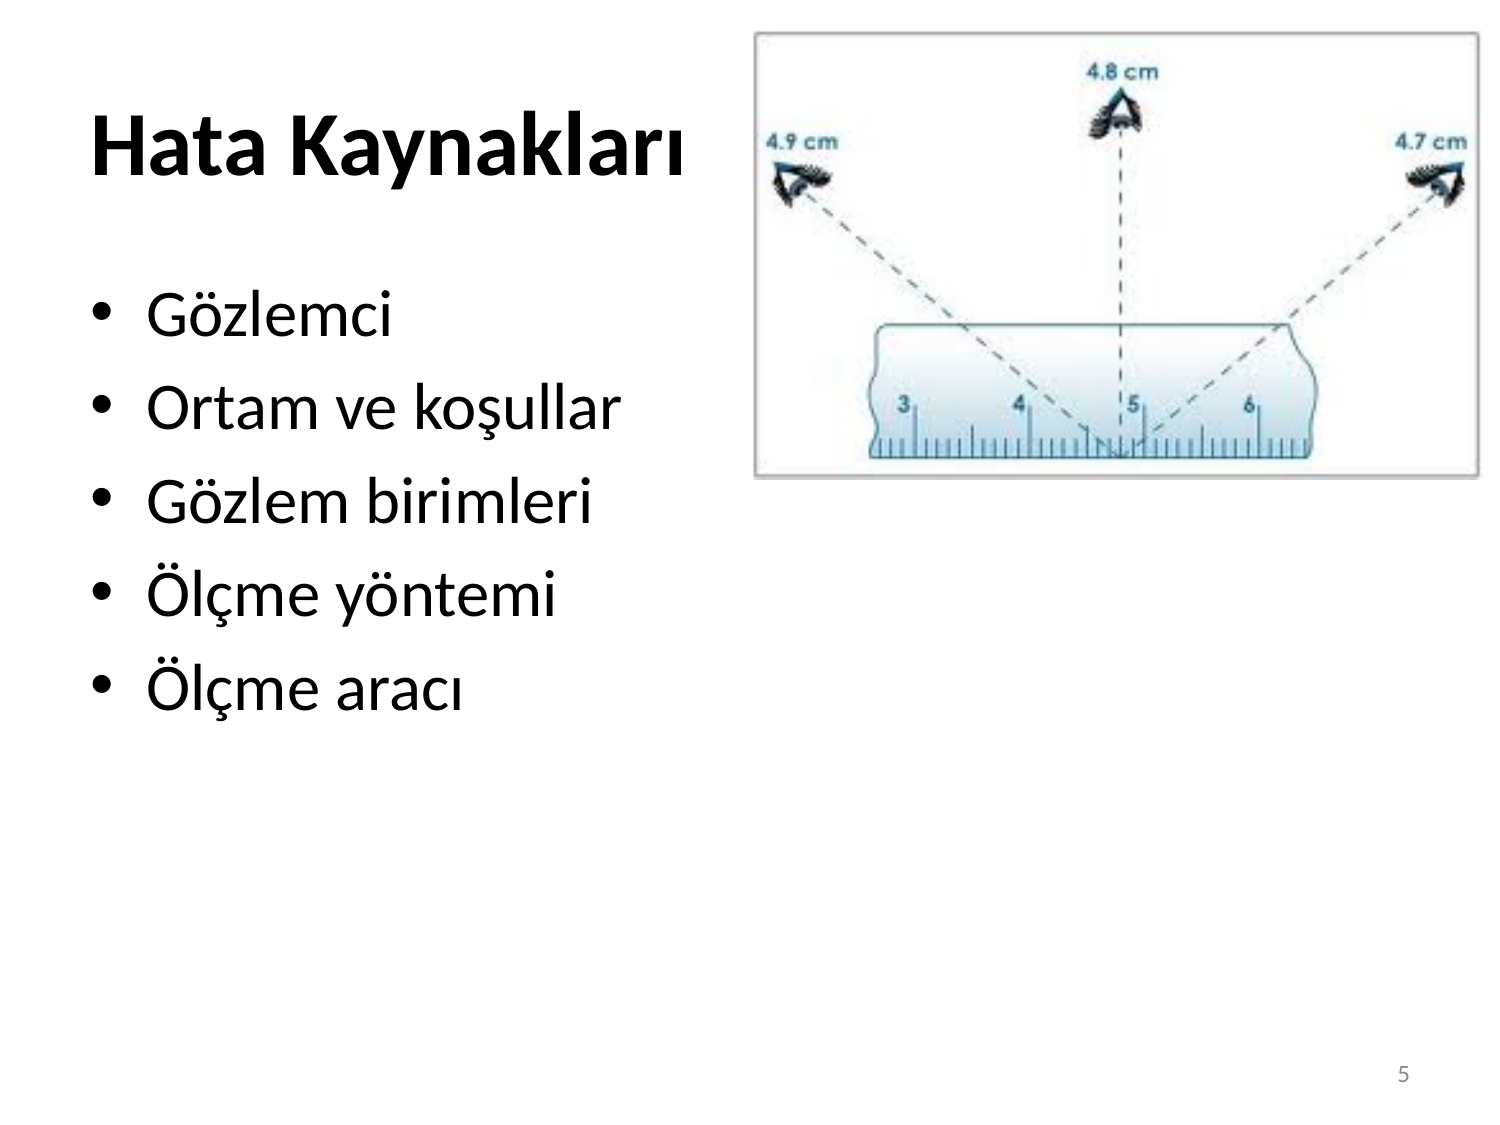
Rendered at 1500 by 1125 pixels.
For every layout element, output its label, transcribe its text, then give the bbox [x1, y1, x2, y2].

slide_number 5 [1074, 1042, 1425, 1103]
picture [752, 30, 1483, 481]
title Hata Kaynakları [75, 45, 747, 233]
list Gözlemci Ortam ve koşullar Gözlem birimleri Ölçme yöntemi Ölçme aracı [75, 262, 1425, 1005]
